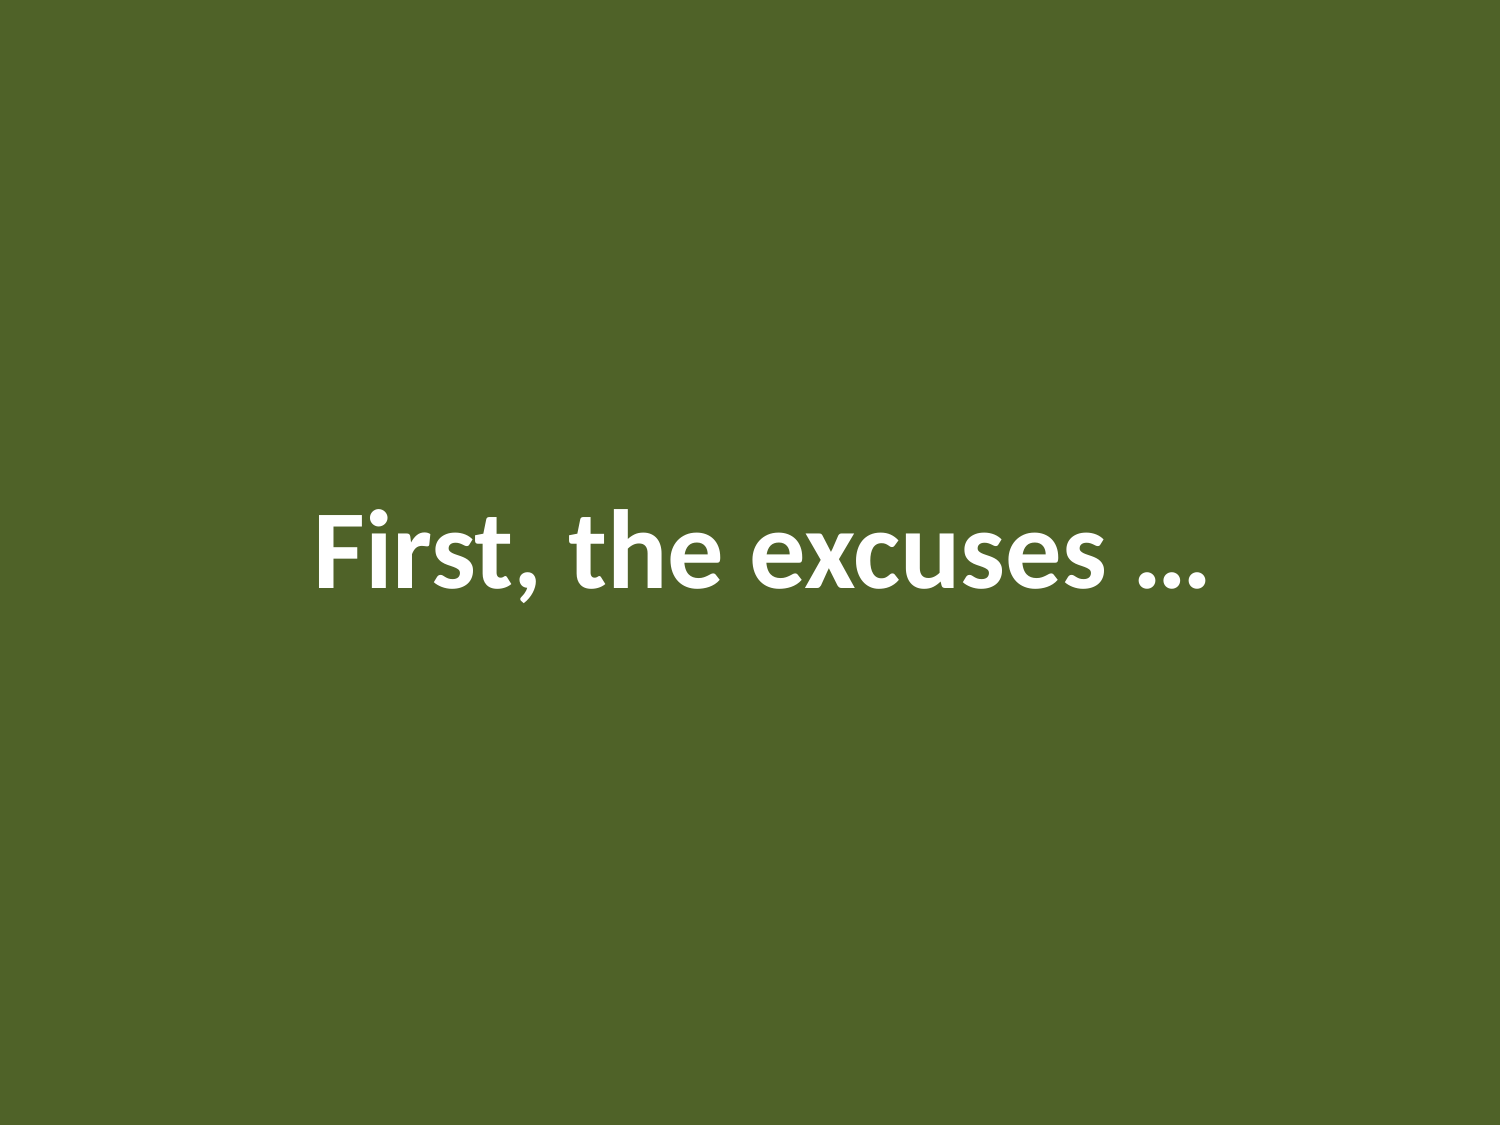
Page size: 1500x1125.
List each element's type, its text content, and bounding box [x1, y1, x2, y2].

title First, the excuses … [88, 314, 1439, 773]
